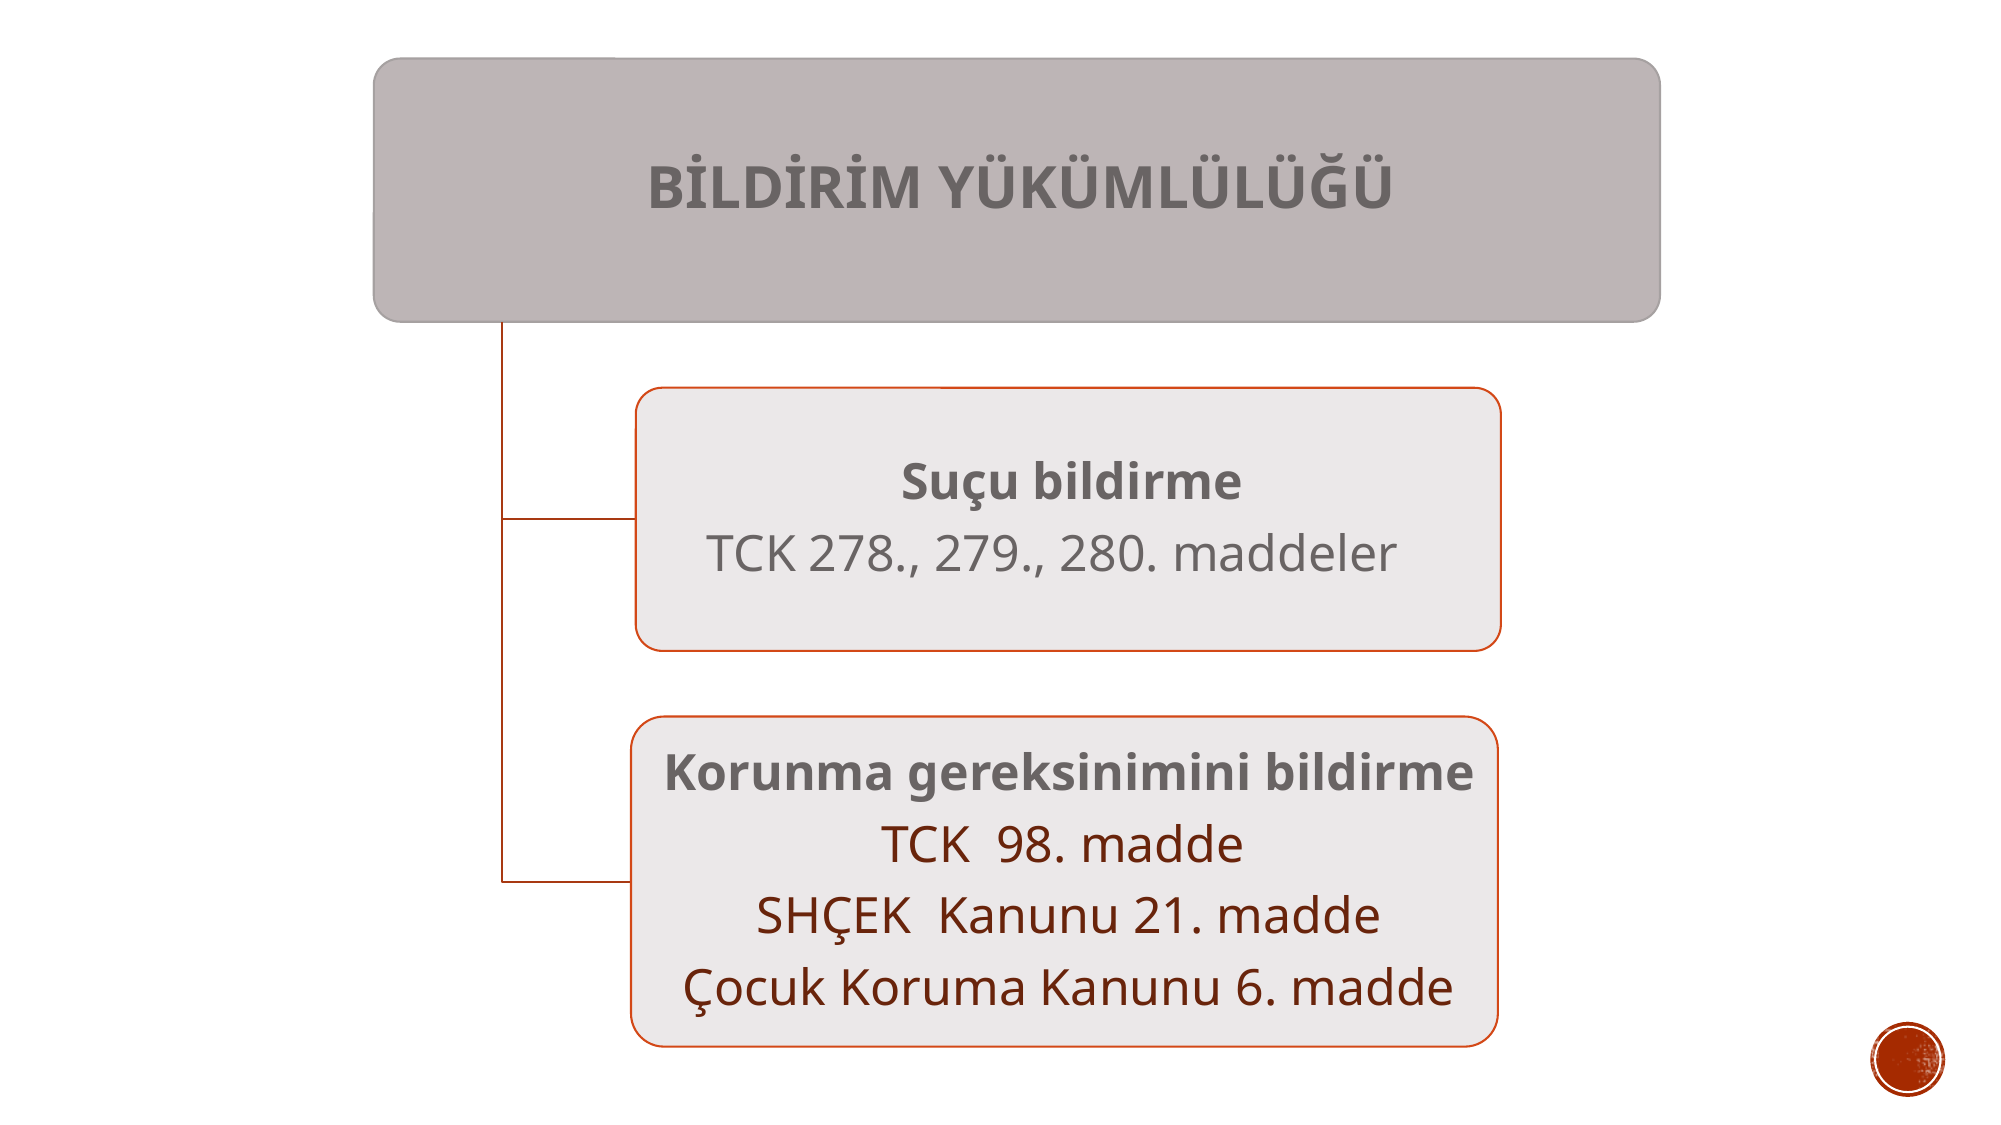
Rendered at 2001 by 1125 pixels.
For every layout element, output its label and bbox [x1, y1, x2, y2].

list [329, 62, 1704, 1042]
